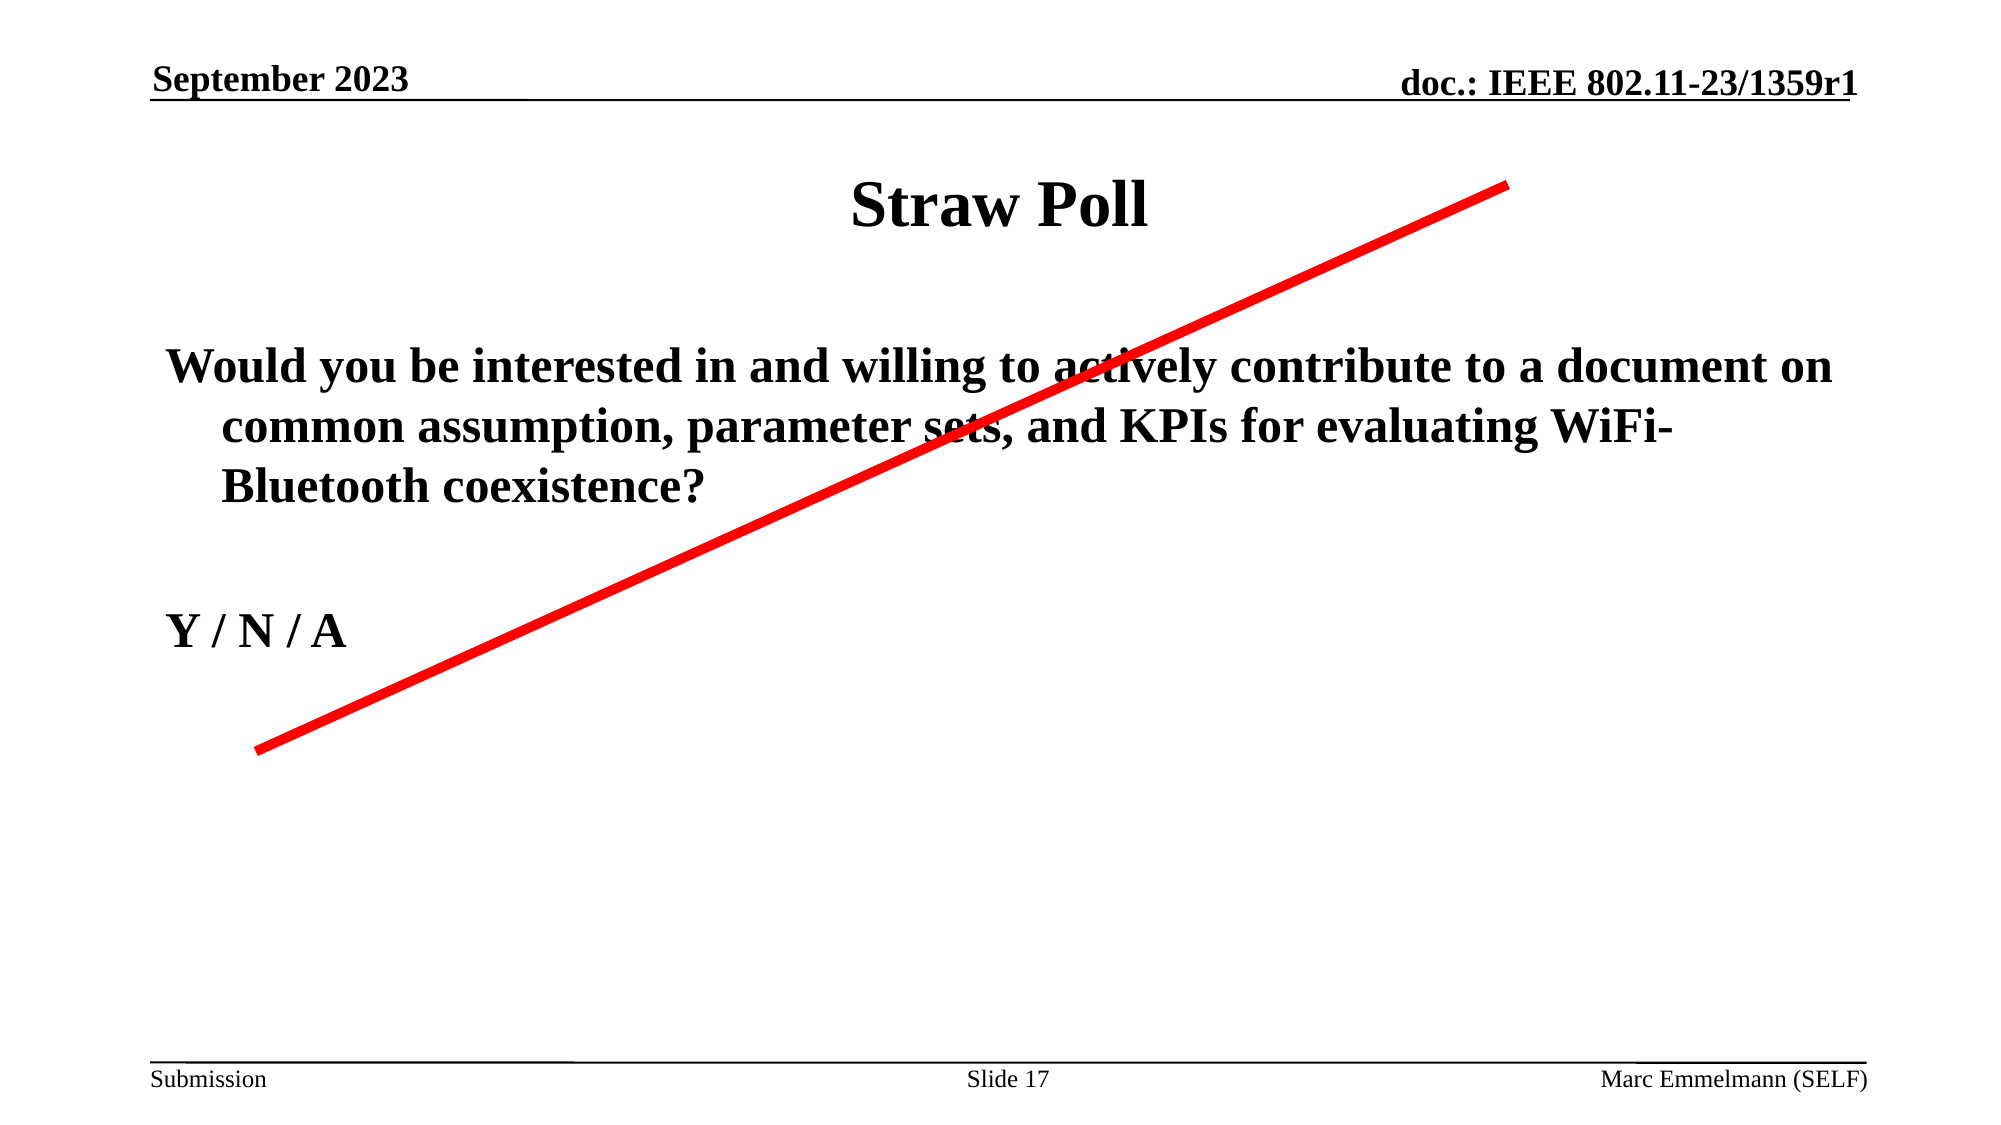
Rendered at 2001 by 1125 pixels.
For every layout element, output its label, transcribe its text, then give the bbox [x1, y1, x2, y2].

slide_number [152, 54, 563, 100]
slide_number Slide 17 [950, 1061, 1067, 1123]
footer Marc Emmelmann (SELF) [1171, 1061, 1869, 1093]
title Straw Poll [149, 112, 1850, 288]
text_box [255, 184, 1509, 752]
list Would you be interested in and willing to actively contribute to a document on common assumption, parameter sets, and KPIs for evaluating WiFi-Bluetooth coexistence? Y / N / A [149, 324, 1850, 1000]
